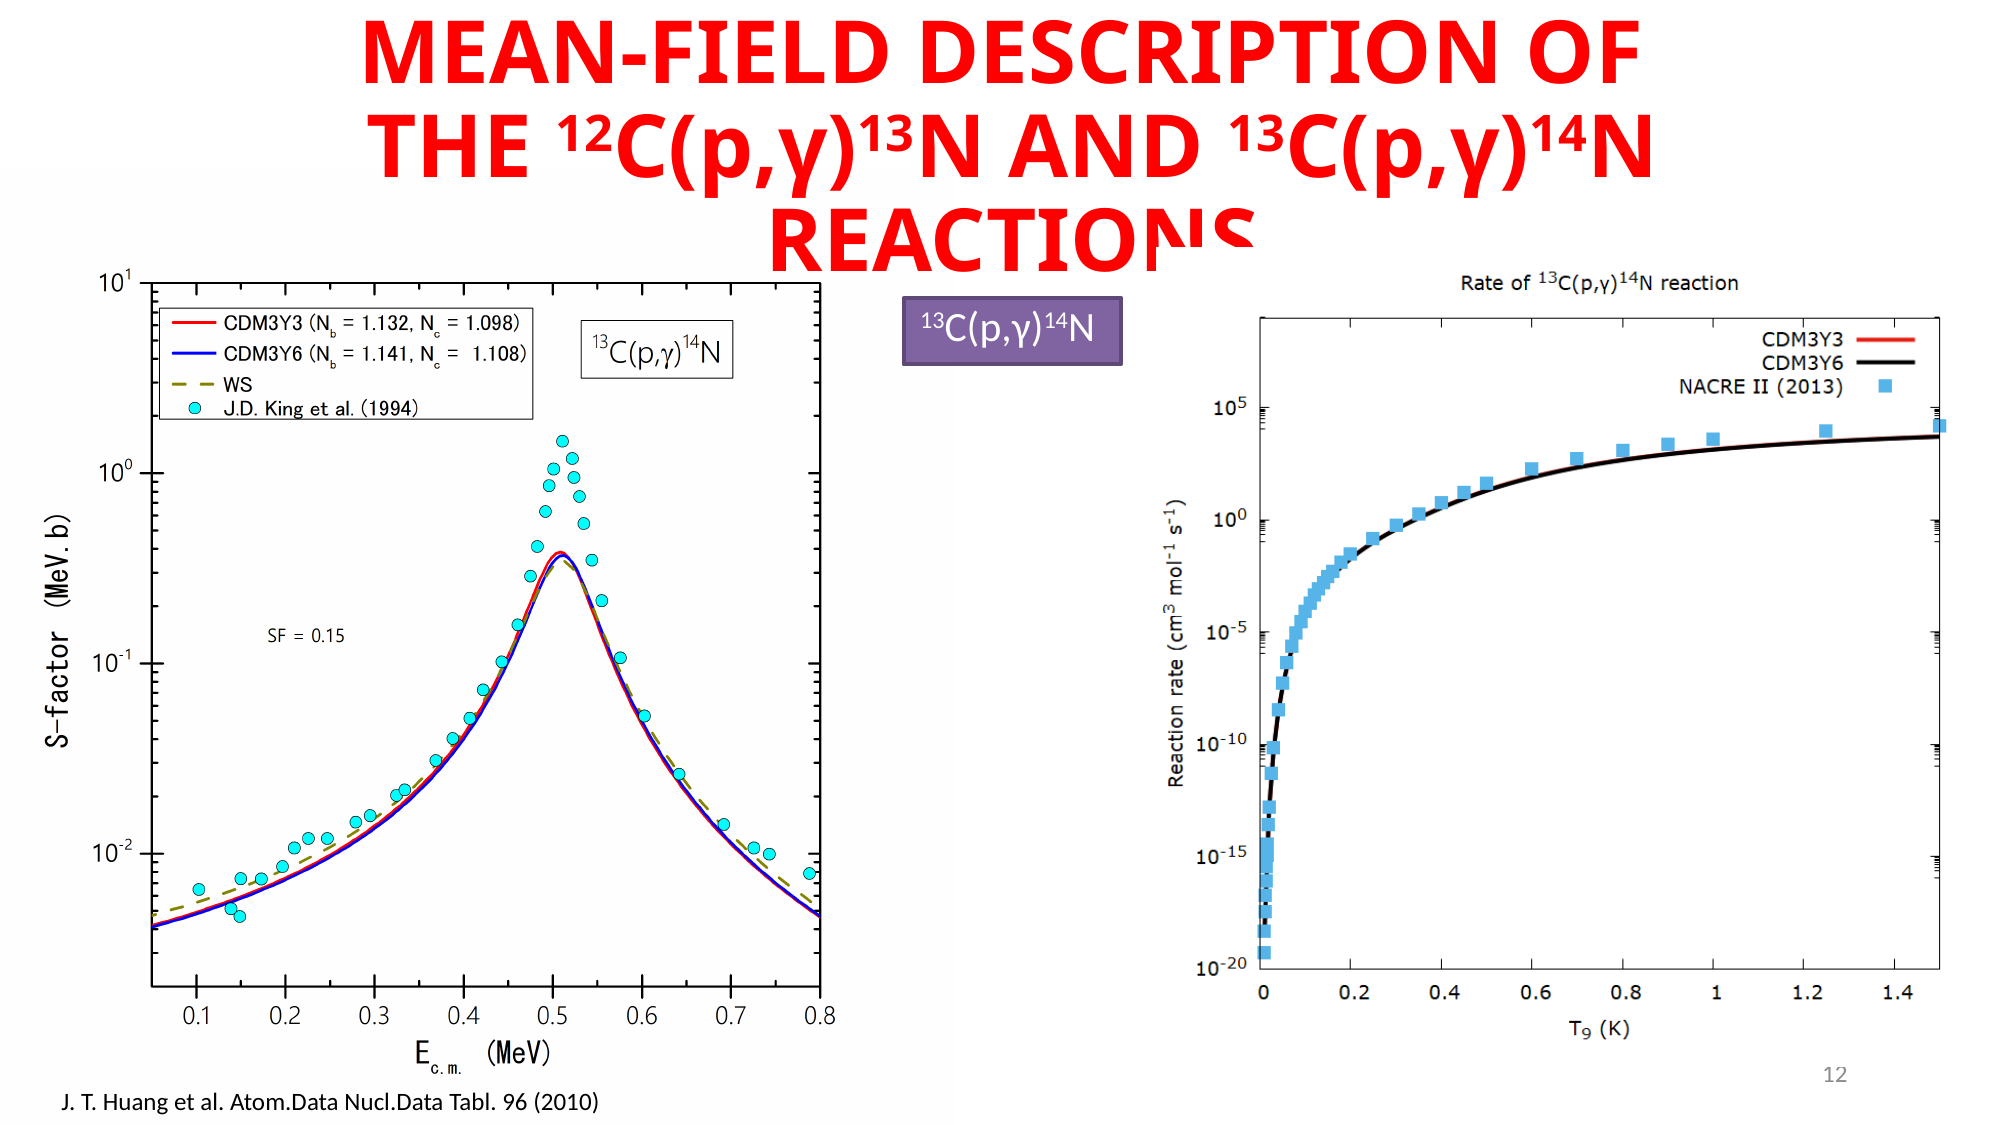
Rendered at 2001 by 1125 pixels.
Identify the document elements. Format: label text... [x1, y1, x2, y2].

text_box MEAN-FIELD DESCRIPTION OF THE 12C(p,γ)13N AND 13C(p,γ)14N REACTIONS [122, 0, 1903, 298]
text_box 12 [1412, 1076, 1863, 1103]
picture [0, 169, 956, 1125]
text_box 13C(p,γ)14N [960, 296, 1123, 366]
picture [1156, 246, 1976, 1067]
